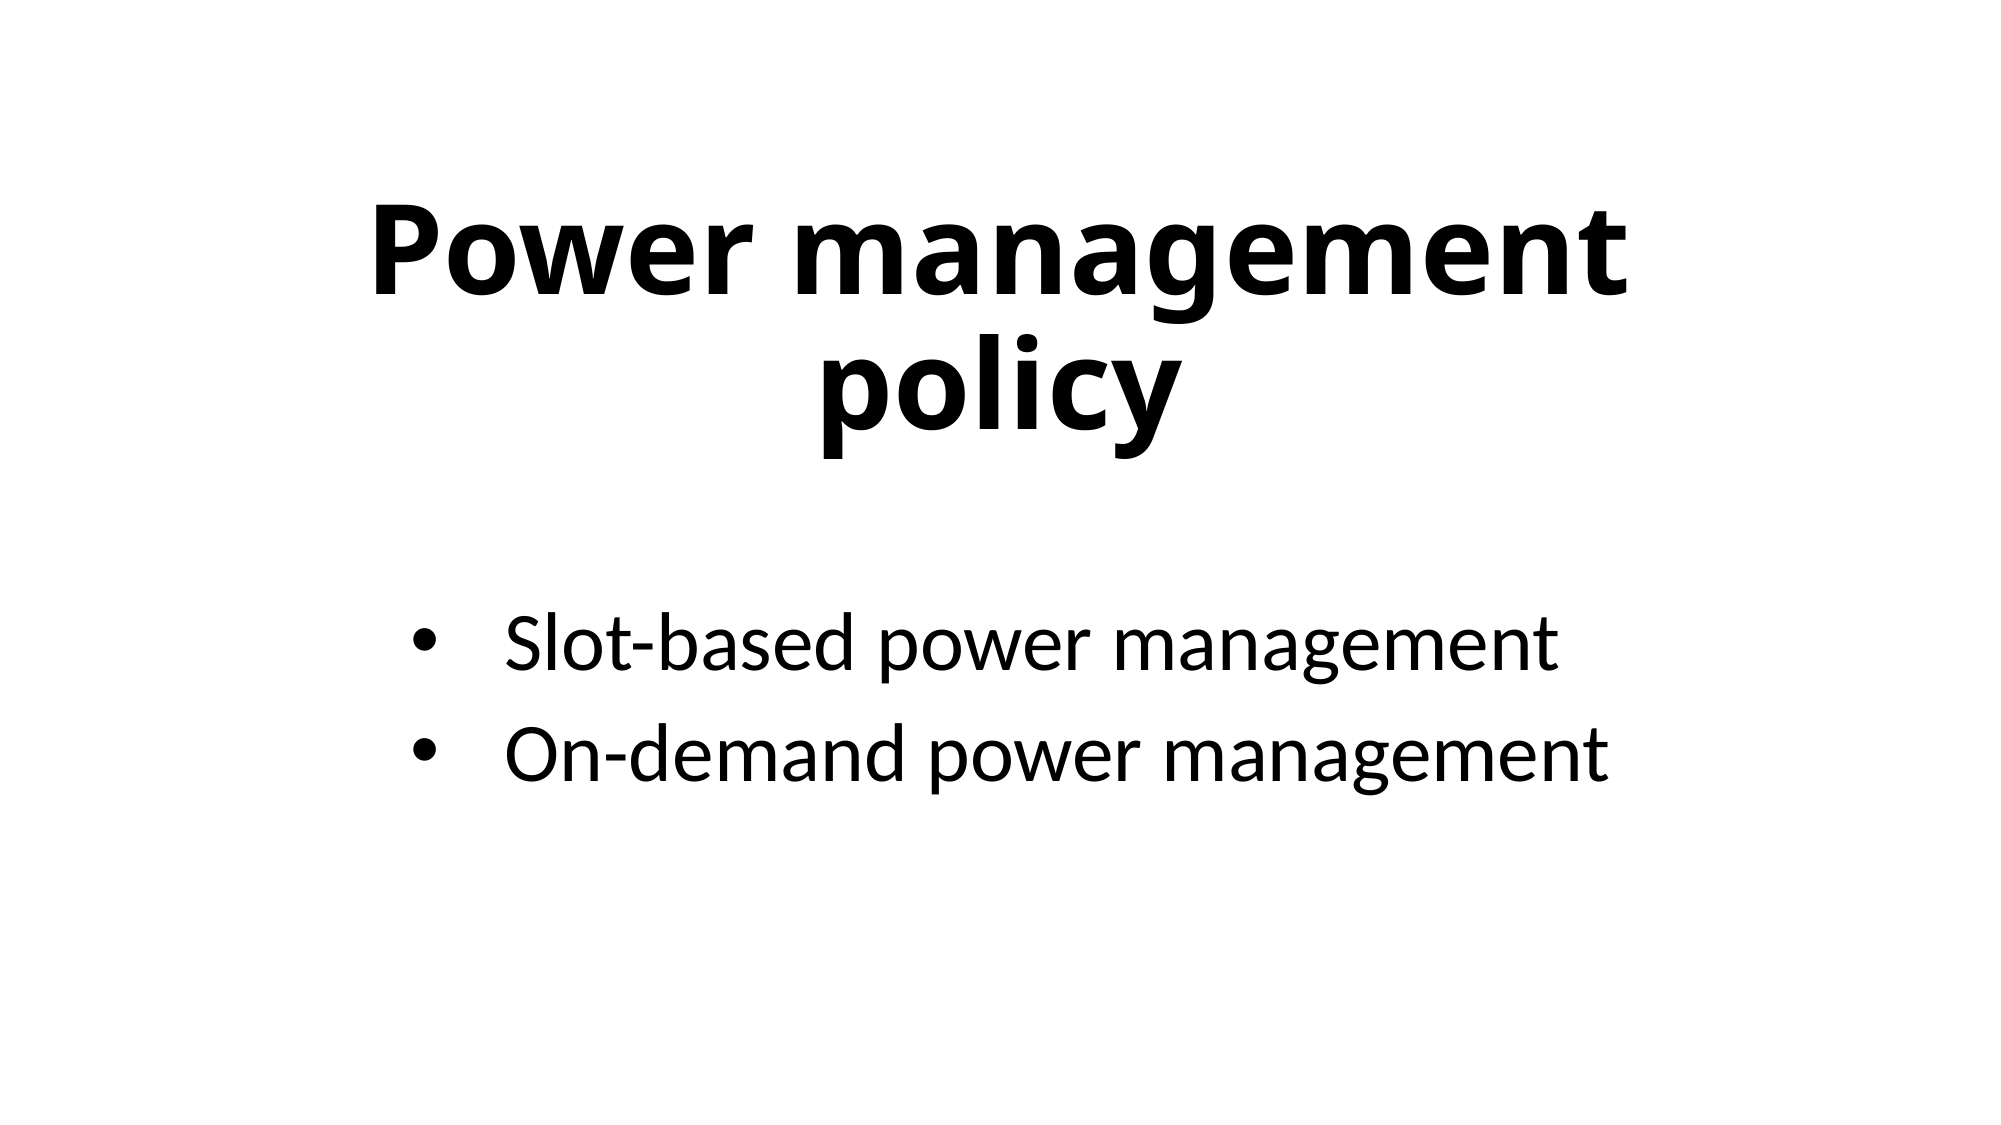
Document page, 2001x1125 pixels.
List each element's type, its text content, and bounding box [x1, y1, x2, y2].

subtitle Slot-based power management On-demand power management [395, 590, 1896, 863]
title Power management policy [248, 72, 1749, 465]
